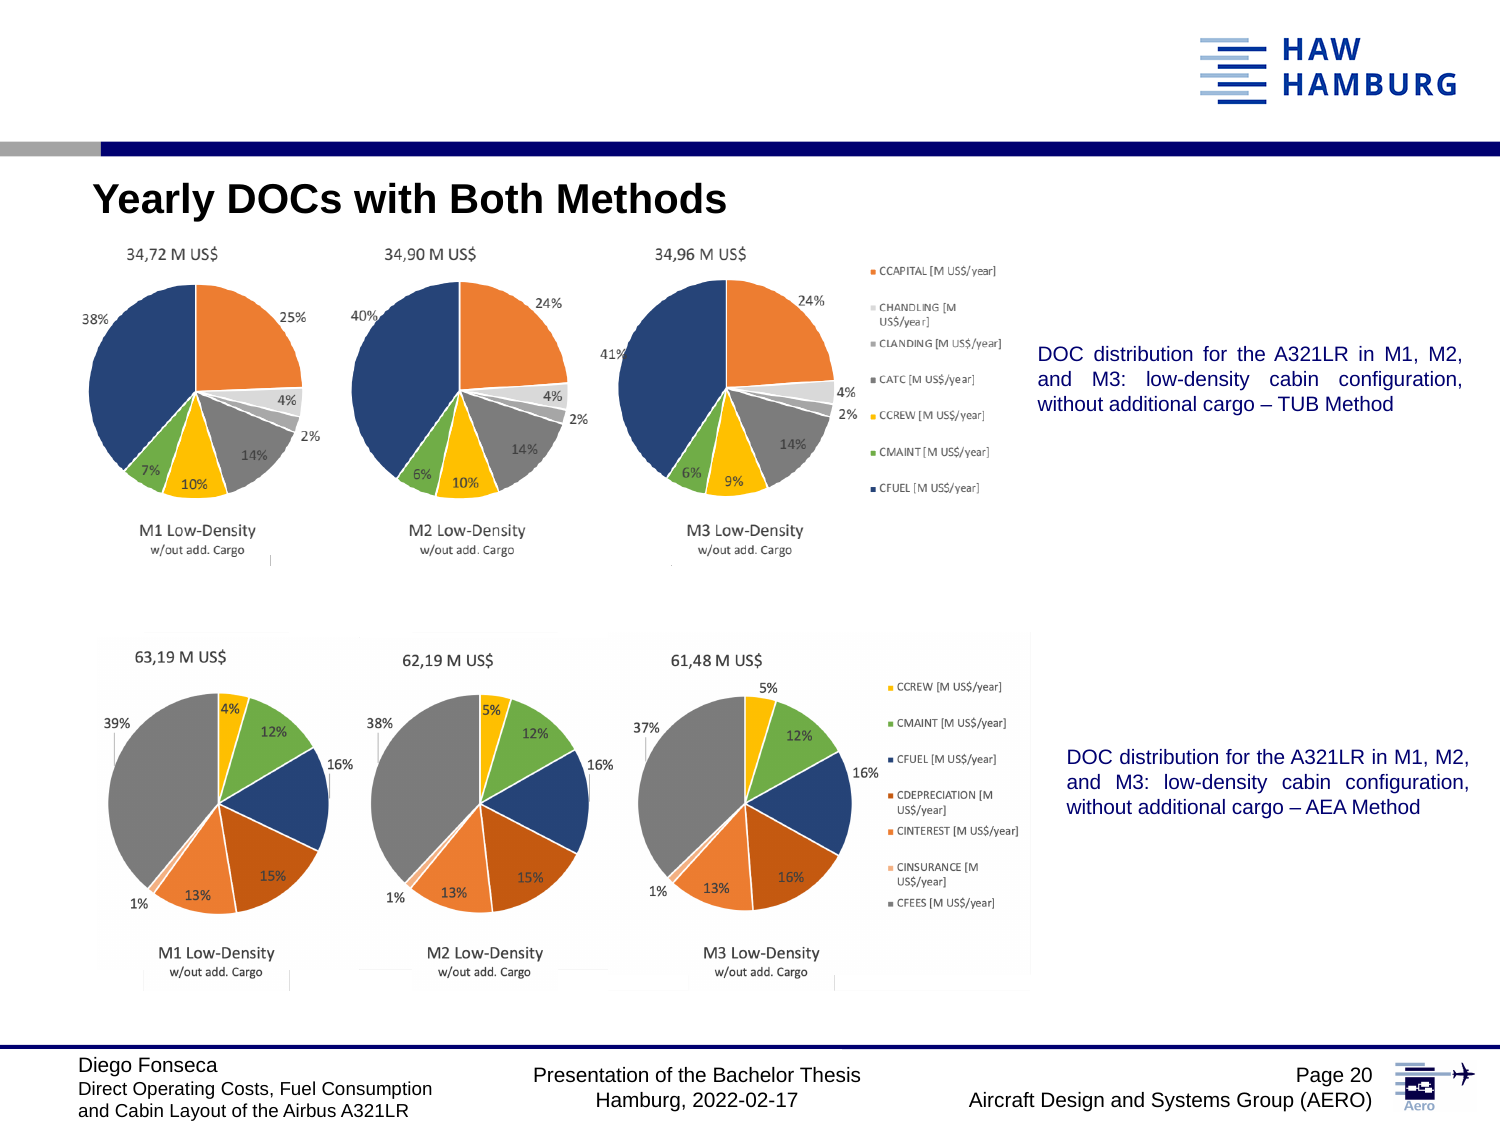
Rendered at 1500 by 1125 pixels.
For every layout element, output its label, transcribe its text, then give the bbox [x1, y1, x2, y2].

text_box DOC distribution for the A321LR in M1, M2, and M3: low-density cabin configuration, without additional cargo – AEA Method [1051, 736, 1485, 826]
picture [96, 632, 1031, 991]
text_box DOC distribution for the A321LR in M1, M2, and M3: low-density cabin configuration, without additional cargo – TUB Method [1022, 333, 1478, 424]
text_box Yearly DOCs with Both Methods [77, 159, 1427, 234]
picture [1393, 1060, 1477, 1112]
picture [78, 228, 1012, 567]
picture [1178, 16, 1476, 126]
